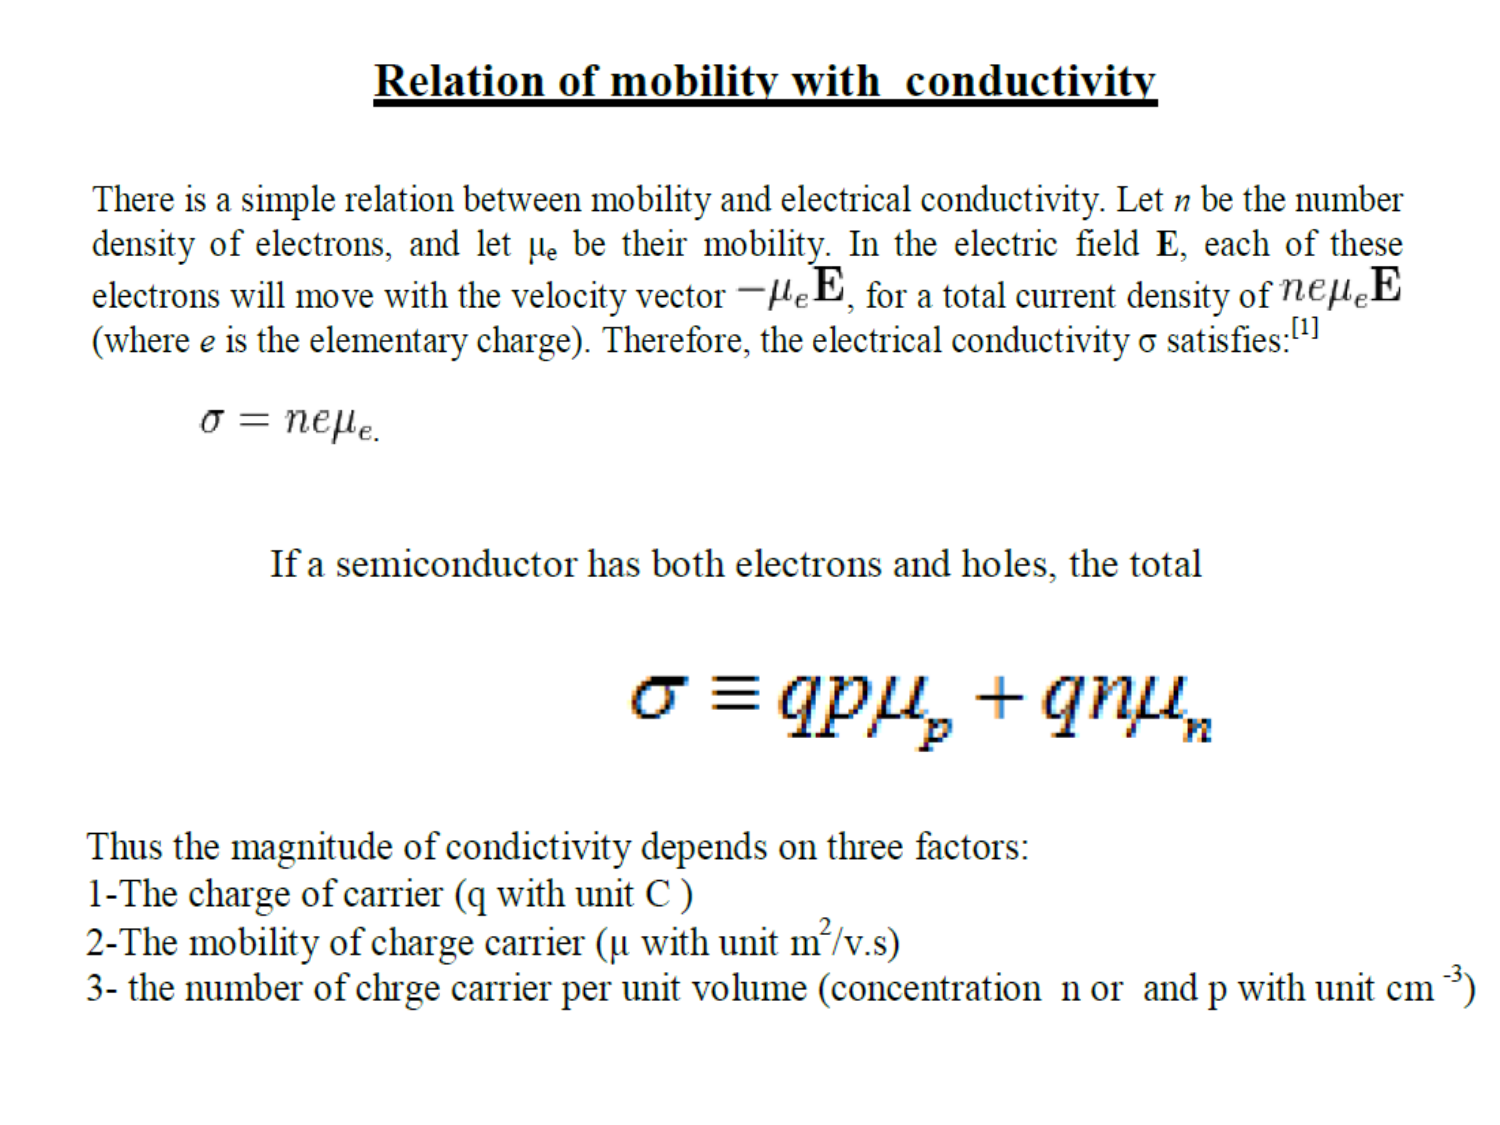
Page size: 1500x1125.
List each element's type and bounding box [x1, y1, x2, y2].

picture [243, 526, 1253, 764]
picture [336, 30, 1211, 135]
picture [85, 172, 1444, 474]
picture [80, 822, 1492, 1037]
